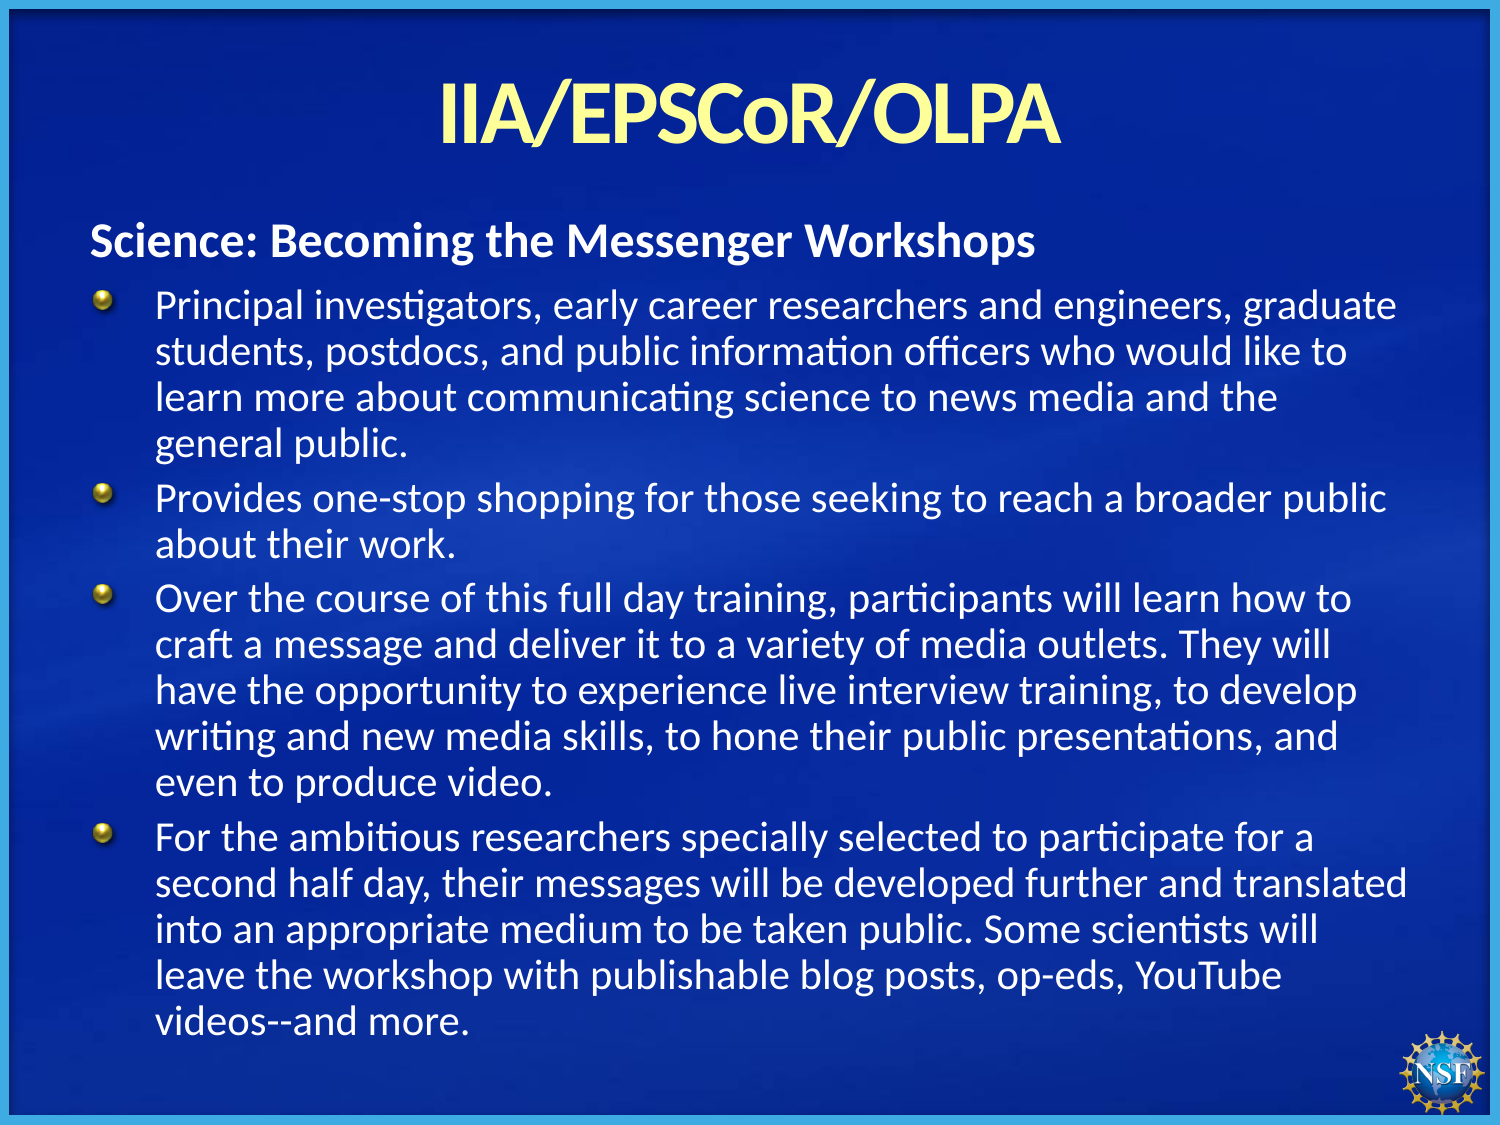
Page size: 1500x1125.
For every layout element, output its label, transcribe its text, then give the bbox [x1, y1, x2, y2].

picture [89, 820, 120, 851]
picture [89, 581, 120, 612]
text_box Science: Becoming the Messenger Workshops [74, 200, 1430, 274]
picture [1397, 1028, 1486, 1118]
text_box [0, 0, 1500, 1125]
picture [89, 480, 120, 511]
picture [89, 287, 120, 318]
text_box Principal investigators, early career researchers and engineers, graduate students, postdocs, and public information officers who would like to learn more about communicating science to news media and the general public. Provides one-stop shopping for those seeking to reach a broader public about their work. Over the course of this full day training, participants will learn how to craft a message and deliver it to a variety of media outlets. They will have the opportunity to experience live interview training, to develop writing and new media skills, to hone their public presentations, and even to produce video. For the ambitious researchers specially selected to participate for a second half day, their messages will be developed further and translated into an appropriate medium to be taken public. Some scientists will leave the workshop with publishable blog posts, op-eds, YouTube videos--and more. [74, 274, 1430, 1073]
